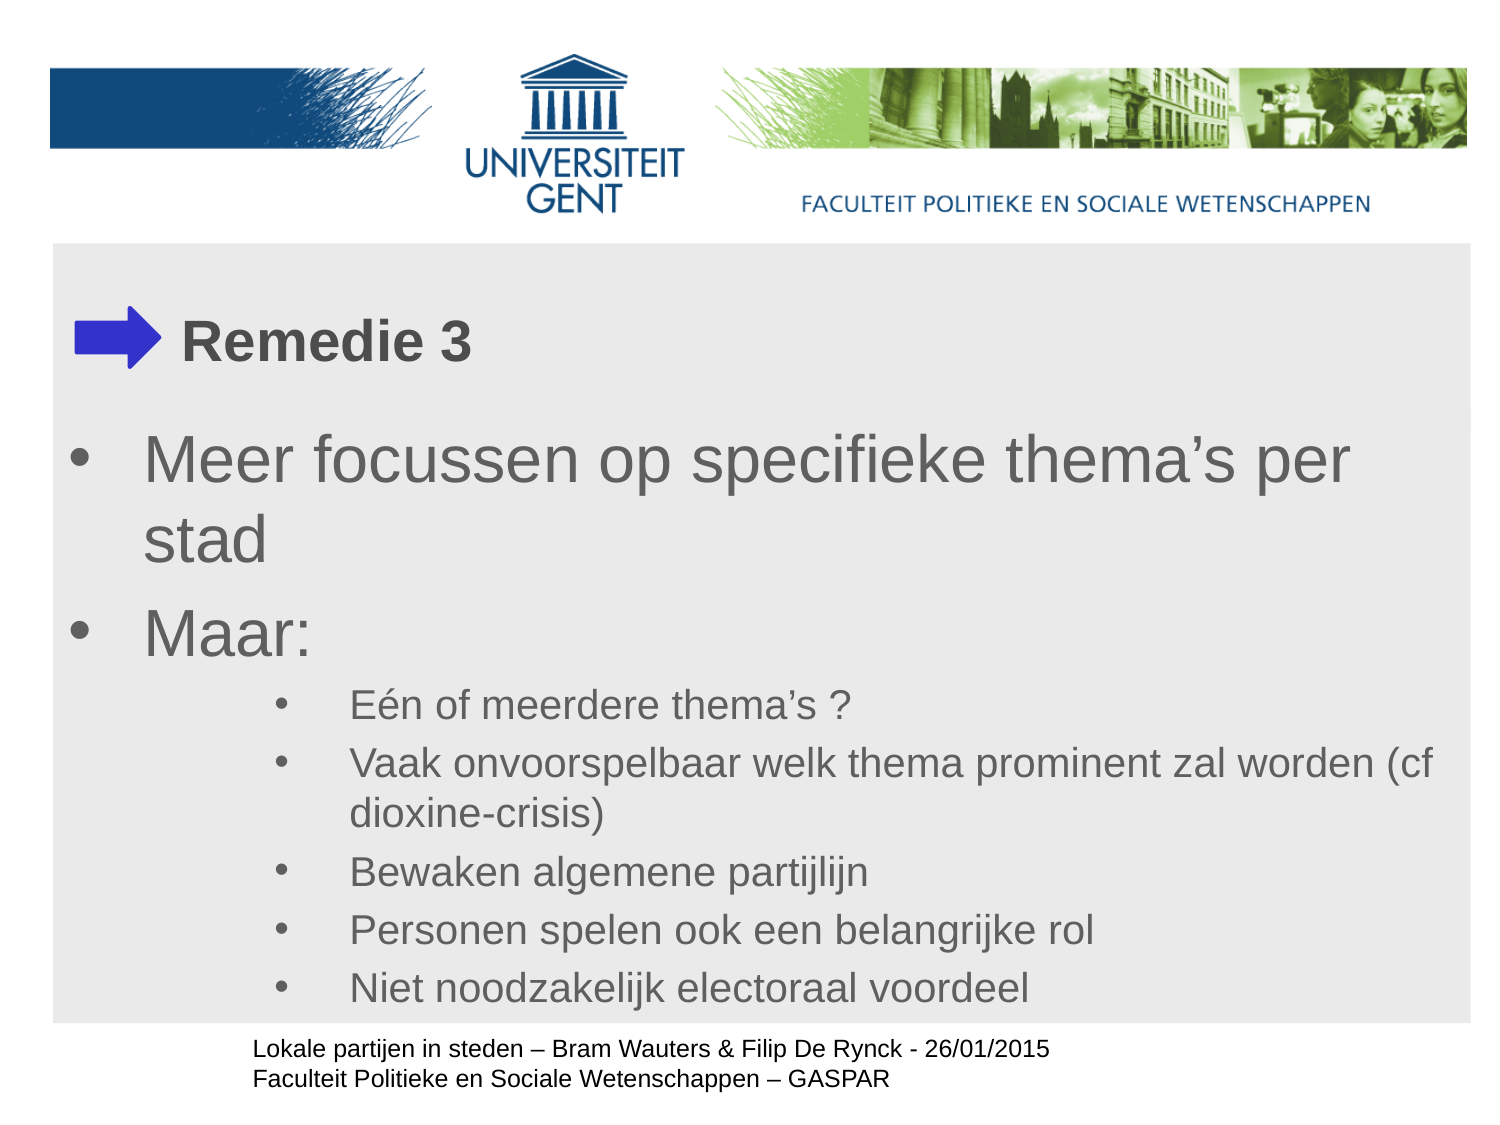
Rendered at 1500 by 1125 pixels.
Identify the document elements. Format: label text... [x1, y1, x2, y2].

text_box [74, 305, 162, 369]
list Meer focussen op specifieke thema’s per stad Maar: Eén of meerdere thema’s ? Vaak onvoorspelbaar welk thema prominent zal worden (cf dioxine-crisis) Bewaken algemene partijlijn Personen spelen ook een belangrijke rol Niet noodzakelijk electoraal voordeel [53, 408, 1471, 1024]
picture [50, 54, 1467, 218]
footer Lokale partijen in steden – Bram Wauters & Filip De Rynck - 26/01/2015 Faculteit Politieke en Sociale Wetenschappen – GASPAR [237, 1025, 1081, 1100]
title Remedie 3 [53, 243, 1471, 408]
